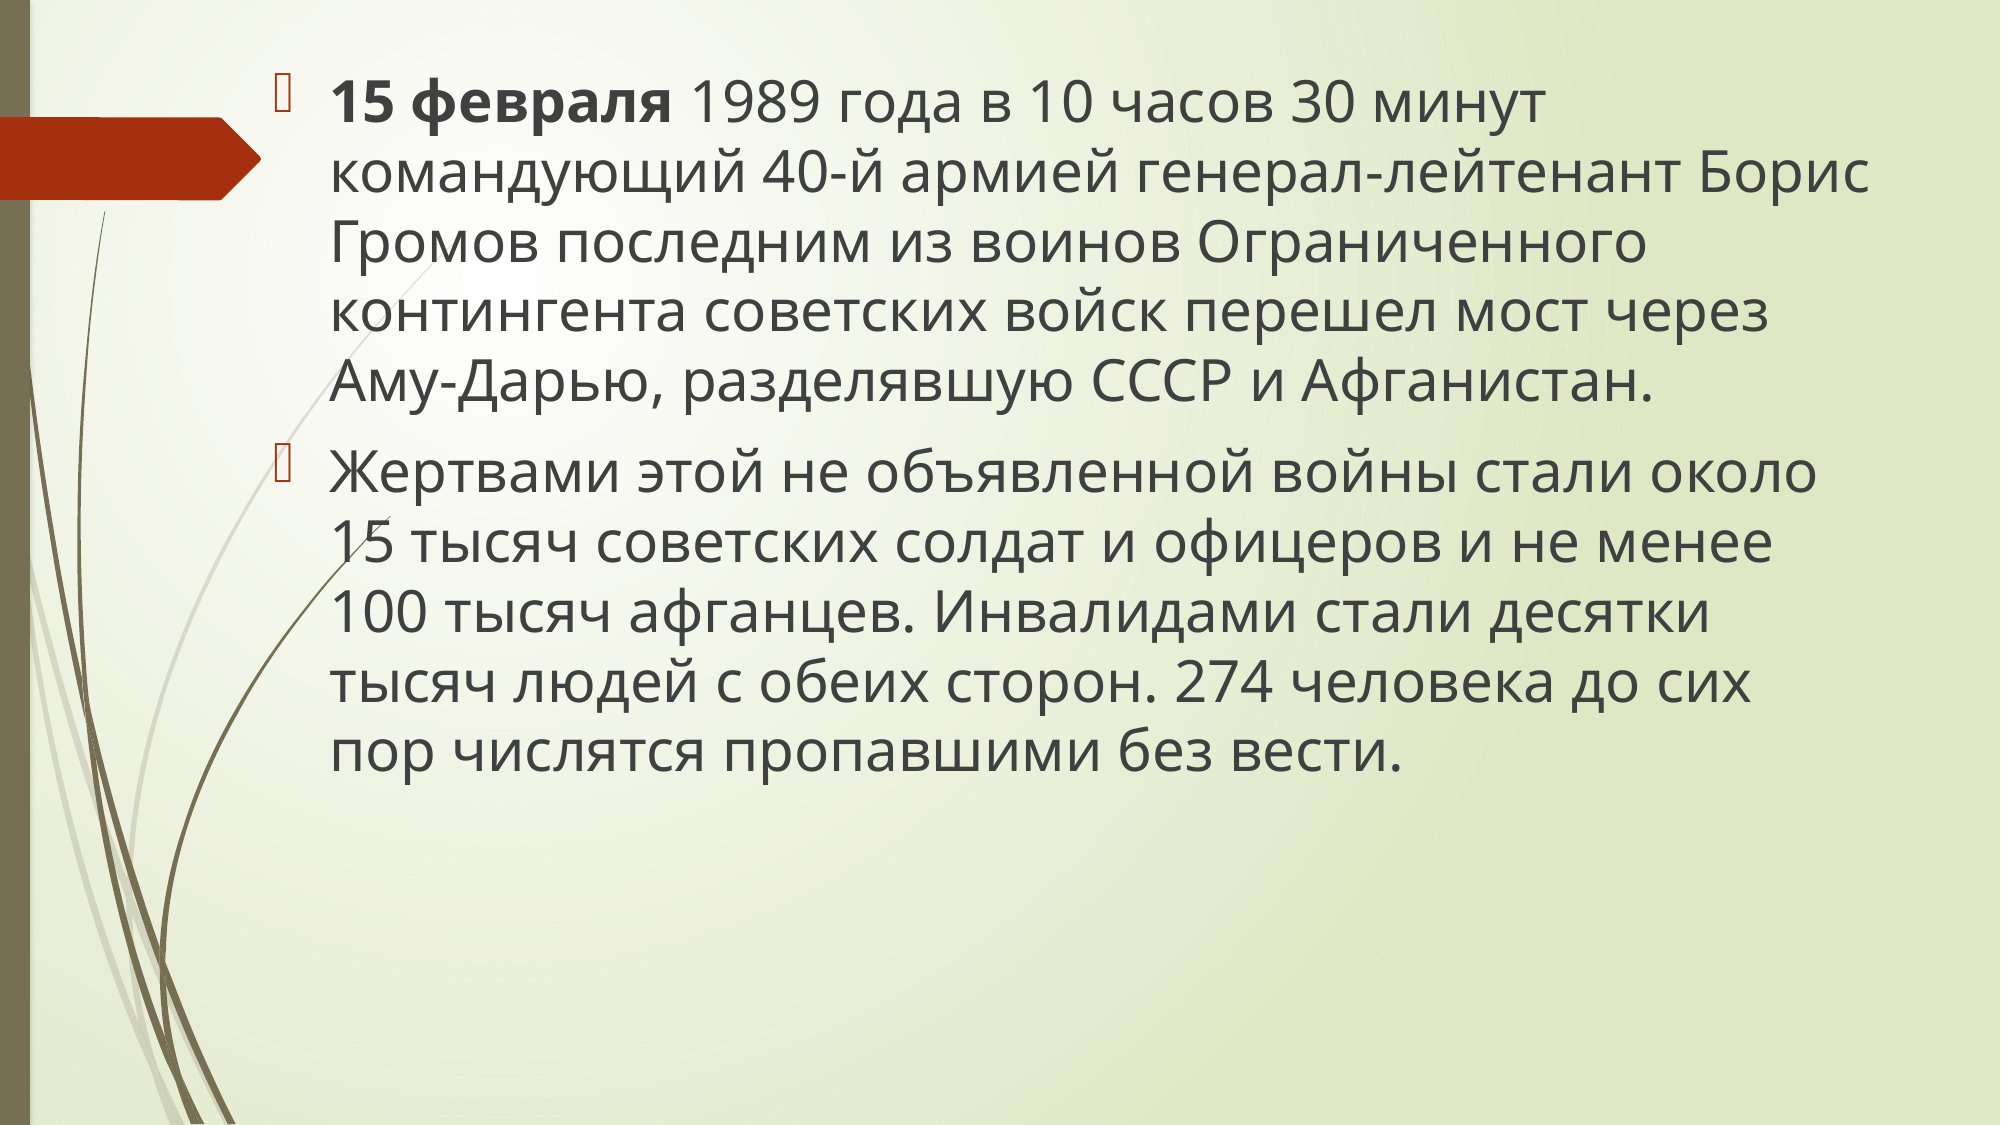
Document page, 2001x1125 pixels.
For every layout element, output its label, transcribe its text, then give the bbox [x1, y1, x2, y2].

list 15 февраля 1989 года в 10 часов 30 минут командующий 40-й армией генерал-лейтенант Борис Громов последним из воинов Ограниченного контингента советских войск перешел мост через Аму-Дарью, разделявшую СССР и Афганистан. Жертвами этой не объявленной войны стали около 15 тысяч советских солдат и офицеров и не менее 100 тысяч афганцев. Инвалидами стали десятки тысяч людей с обеих сторон. 274 человека до сих пор числятся пропавшими без вести. [258, 56, 1888, 970]
